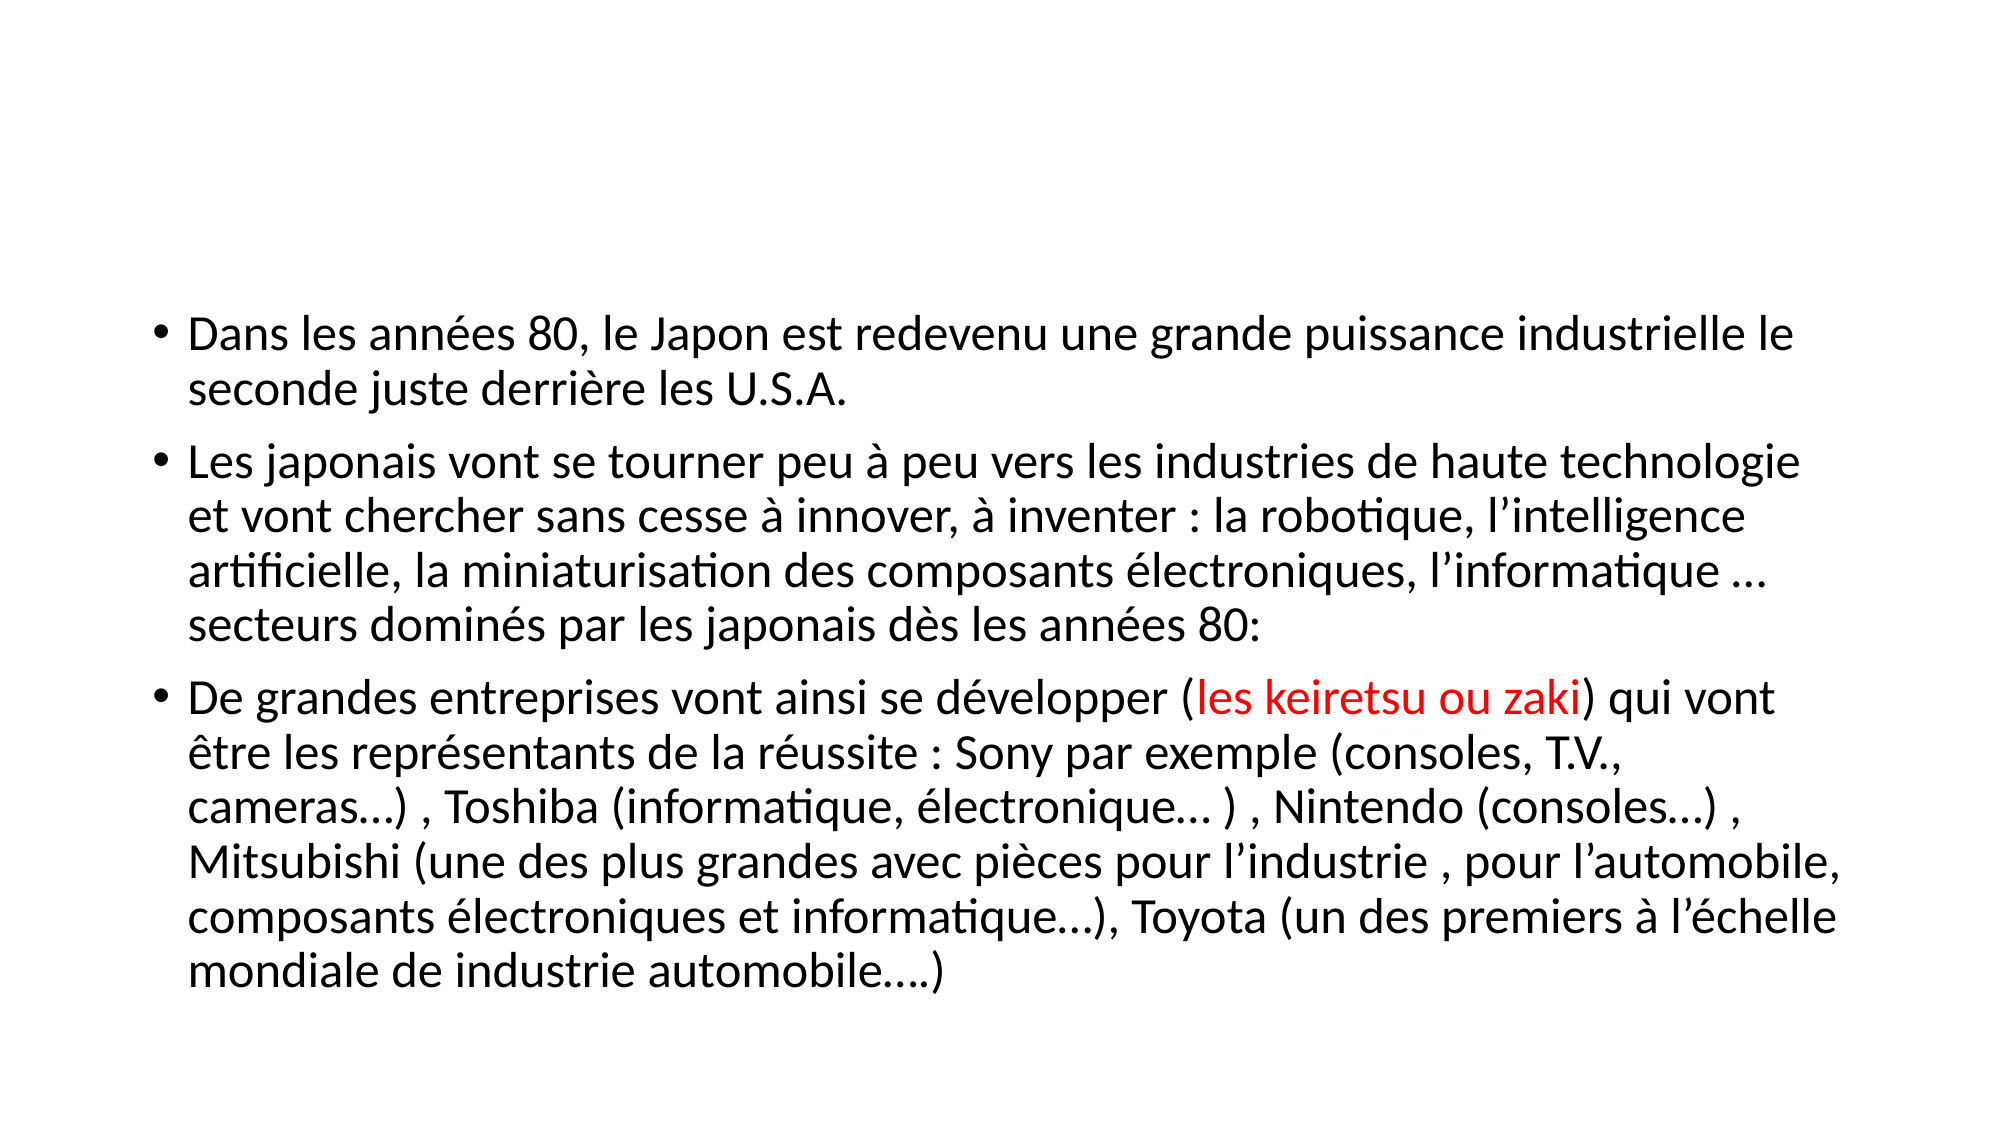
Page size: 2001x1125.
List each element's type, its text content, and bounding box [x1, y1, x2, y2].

list Dans les années 80, le Japon est redevenu une grande puissance industrielle le seconde juste derrière les U.S.A. Les japonais vont se tourner peu à peu vers les industries de haute technologie et vont chercher sans cesse à innover, à inventer : la robotique, l’intelligence artificielle, la miniaturisation des composants électroniques, l’informatique … secteurs dominés par les japonais dès les années 80: De grandes entreprises vont ainsi se développer (les keiretsu ou zaki) qui vont être les représentants de la réussite : Sony par exemple (consoles, T.V., cameras…) , Toshiba (informatique, électronique… ) , Nintendo (consoles…) , Mitsubishi (une des plus grandes avec pièces pour l’industrie , pour l’automobile, composants électroniques et informatique…), Toyota (un des premiers à l’échelle mondiale de industrie automobile….) [137, 299, 1863, 1014]
